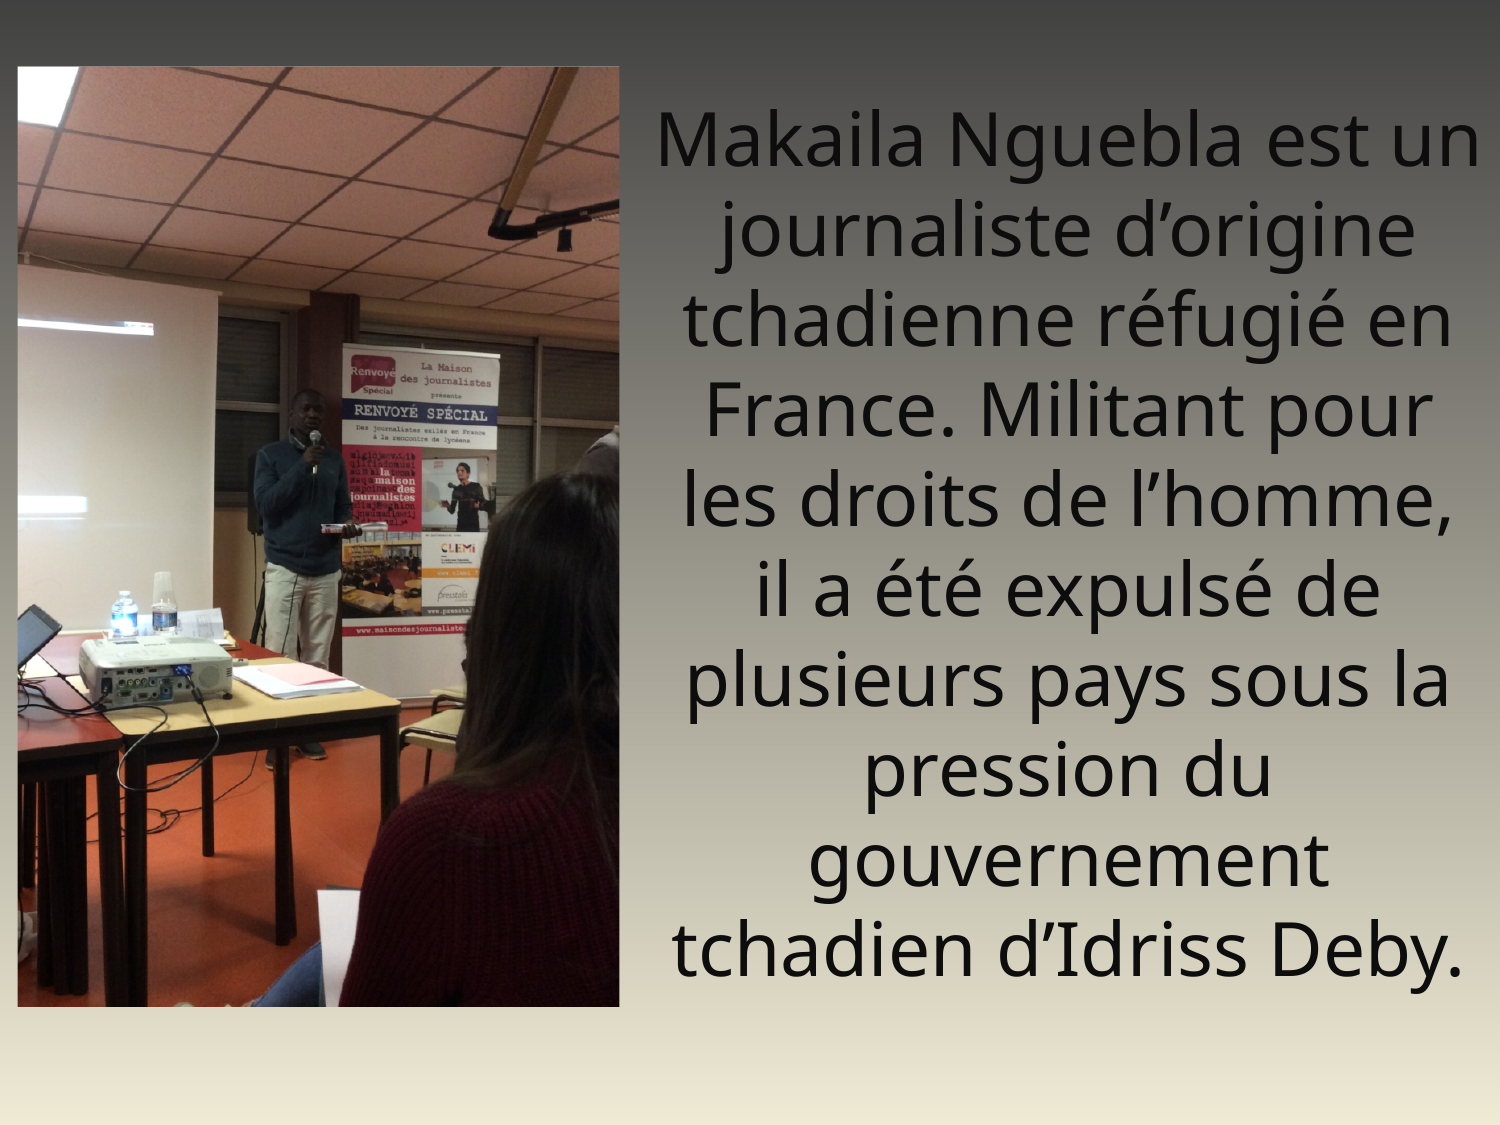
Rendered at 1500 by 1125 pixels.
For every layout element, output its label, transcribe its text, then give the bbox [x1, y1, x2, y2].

picture [0, 67, 789, 1007]
title Makaila Nguebla est un journaliste d’origine tchadienne réfugié en France. Militant pour les droits de l’homme, il a été expulsé de plusieurs pays sous la pression du gouvernement tchadien d’Idriss Deby. [637, 0, 1500, 1083]
